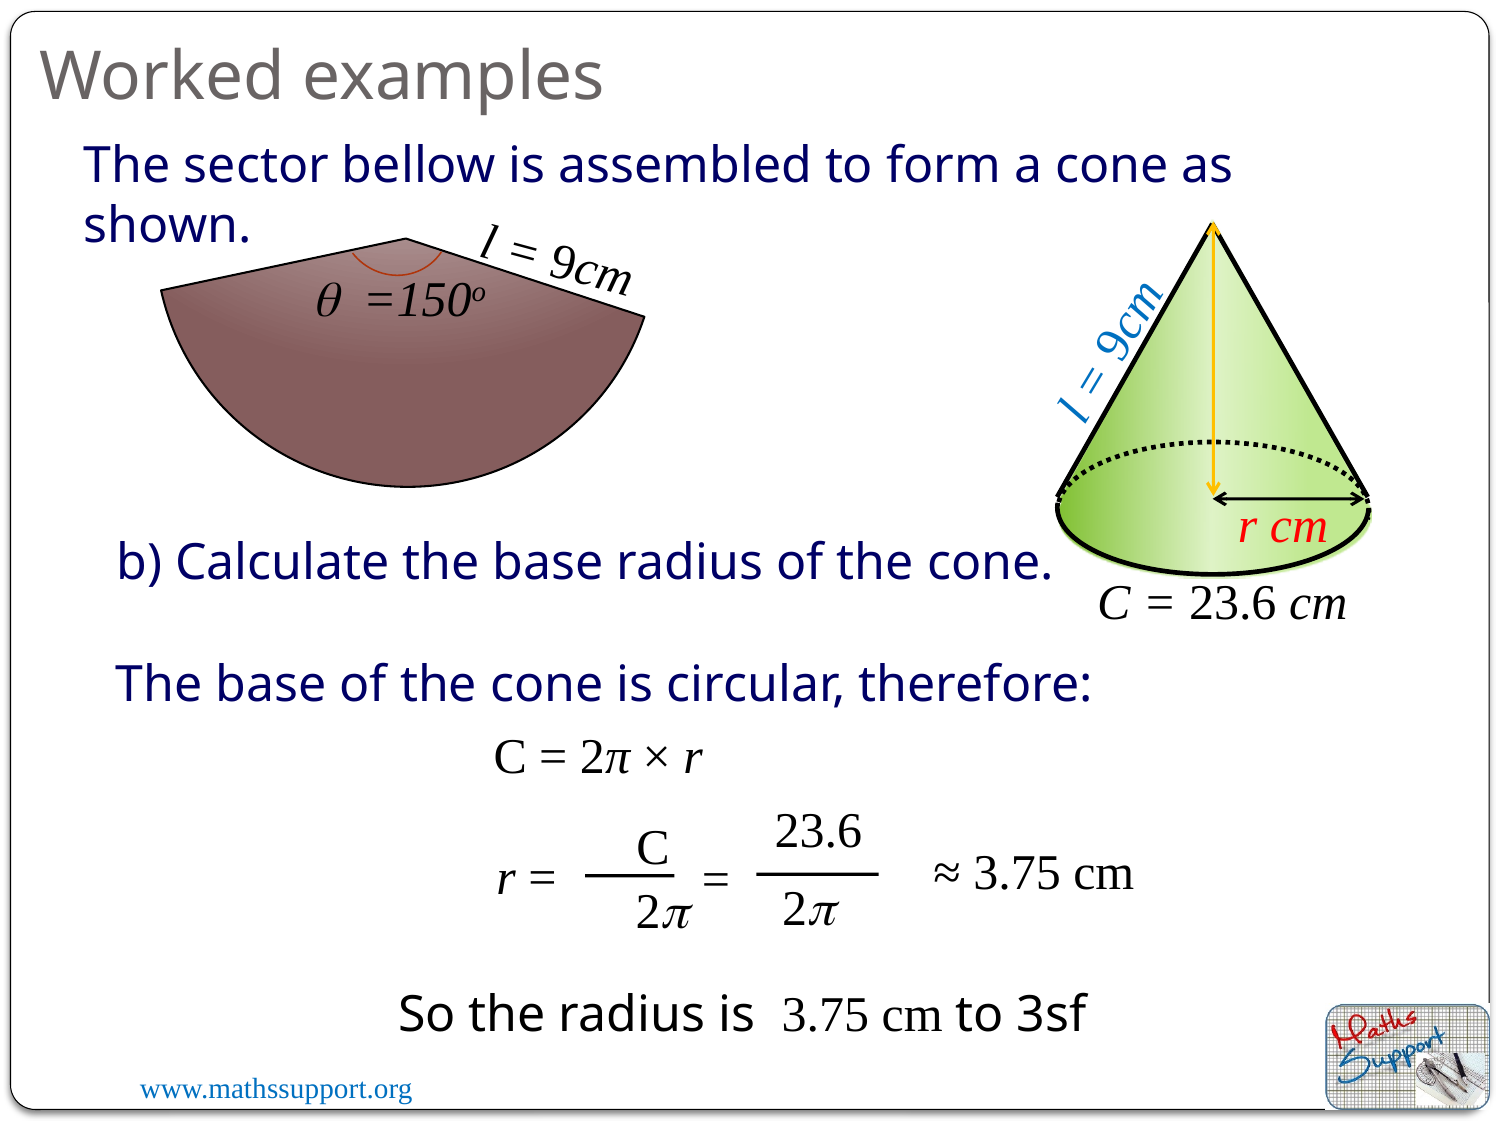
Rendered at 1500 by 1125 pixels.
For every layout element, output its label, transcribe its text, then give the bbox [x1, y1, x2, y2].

picture [1325, 1003, 1490, 1110]
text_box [481, 806, 682, 947]
text_box [1324, 1004, 1488, 1106]
title Worked examples [24, 24, 1232, 129]
text_box So the radius is 3.75 cm to 3sf [383, 974, 1174, 1050]
text_box q =150o [297, 258, 501, 334]
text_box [686, 789, 931, 944]
text_box The sector bellow is assembled to form a cone as shown. [69, 124, 1424, 260]
text_box [351, 219, 443, 258]
text_box C = 23.6 cm [1082, 584, 1375, 638]
text_box [130, 1074, 414, 1109]
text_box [1056, 219, 1372, 580]
text_box C = 2π × r [478, 720, 722, 791]
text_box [934, 806, 1203, 947]
text_box b) Calculate the base radius of the cone. [101, 522, 1082, 598]
text_box l = 9cm [458, 196, 658, 318]
text_box [160, 260, 646, 488]
text_box The base of the cone is circular, therefore: [101, 644, 1456, 720]
